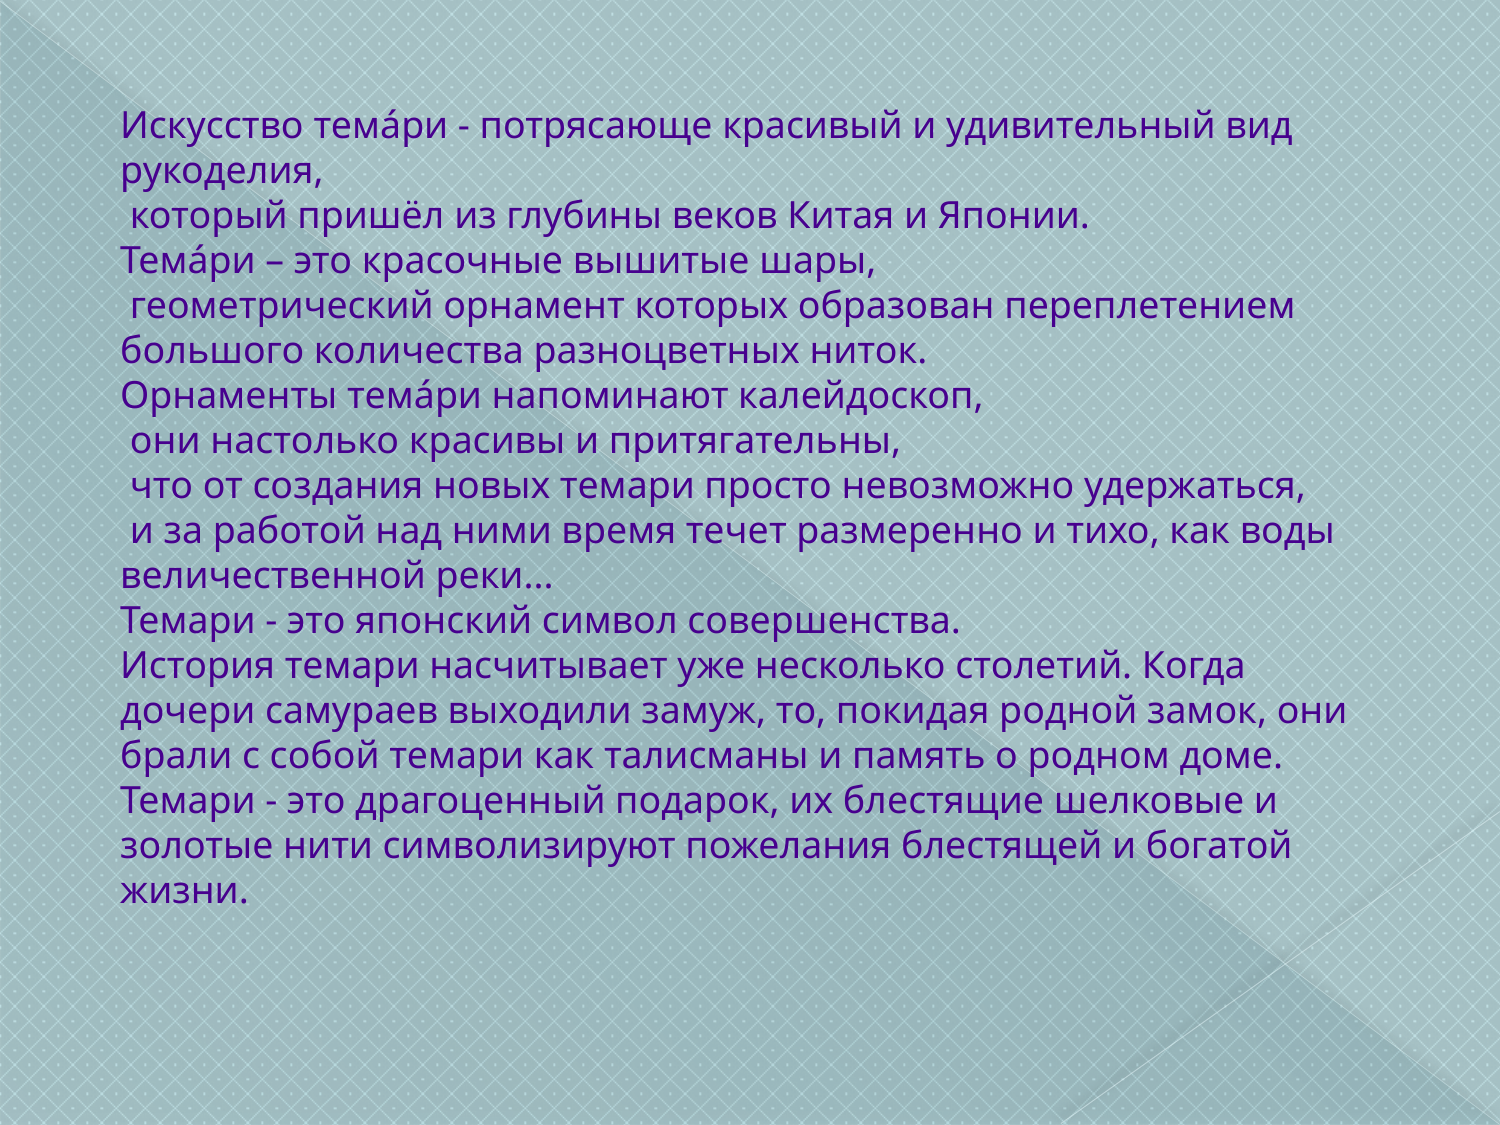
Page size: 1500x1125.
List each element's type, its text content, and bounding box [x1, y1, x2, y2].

text_box Искусство темáри - потрясающе красивый и удивительный вид рукоделия, который пришёл из глубины веков Китая и Японии. Темáри – это красочные вышитые шары, геометрический орнамент которых образован переплетением большого количества разноцветных ниток. Орнаменты темáри напоминают калейдоскоп, они настолько красивы и притягательны, что от создания новых темари просто невозможно удержаться, и за работой над ними время течет размеренно и тихо, как воды величественной реки... Темари - это японский символ совершенства. История темари насчитывает уже несколько столетий. Когда дочери самураев выходили замуж, то, покидая родной замок, они брали с собой темари как талисманы и память о родном доме. Темари - это драгоценный подарок, их блестящие шелковые и золотые нити символизируют пожелания блестящей и богатой жизни. [105, 93, 1395, 964]
